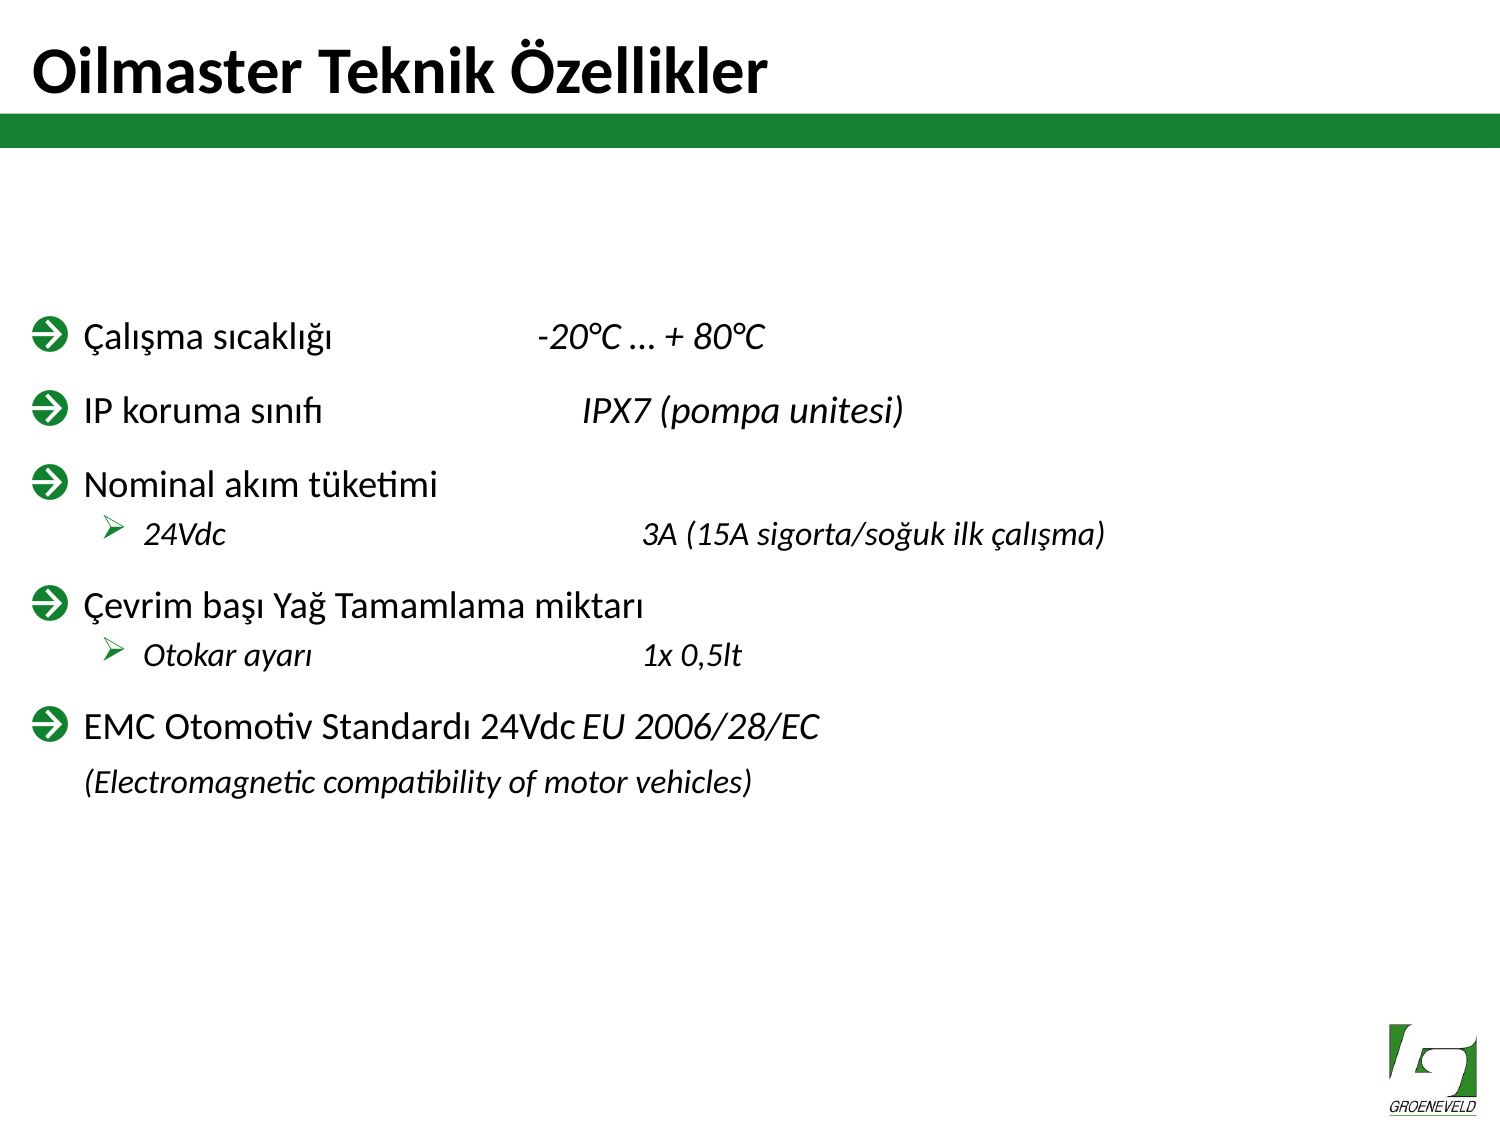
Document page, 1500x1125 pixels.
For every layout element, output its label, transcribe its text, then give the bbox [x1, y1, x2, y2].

picture [32, 390, 68, 426]
picture [32, 706, 68, 742]
list Çalışma sıcaklığı -20°C … + 80°C IP koruma sınıfı IPX7 (pompa unitesi) Nominal akım tüketimi 24Vdc 3A (15A sigorta/soğuk ilk çalışma) Çevrim başı Yağ Tamamlama miktarı Otokar ayarı 1x 0,5lt EMC Otomotiv Standardı 24Vdc EU 2006/28/EC (Electromagnetic compatibility of motor vehicles) [17, 172, 1483, 953]
picture [32, 464, 68, 500]
title Oilmaster Teknik Özellikler [17, 19, 1483, 114]
picture [32, 585, 68, 621]
picture [1387, 1023, 1483, 1118]
picture [32, 316, 68, 352]
